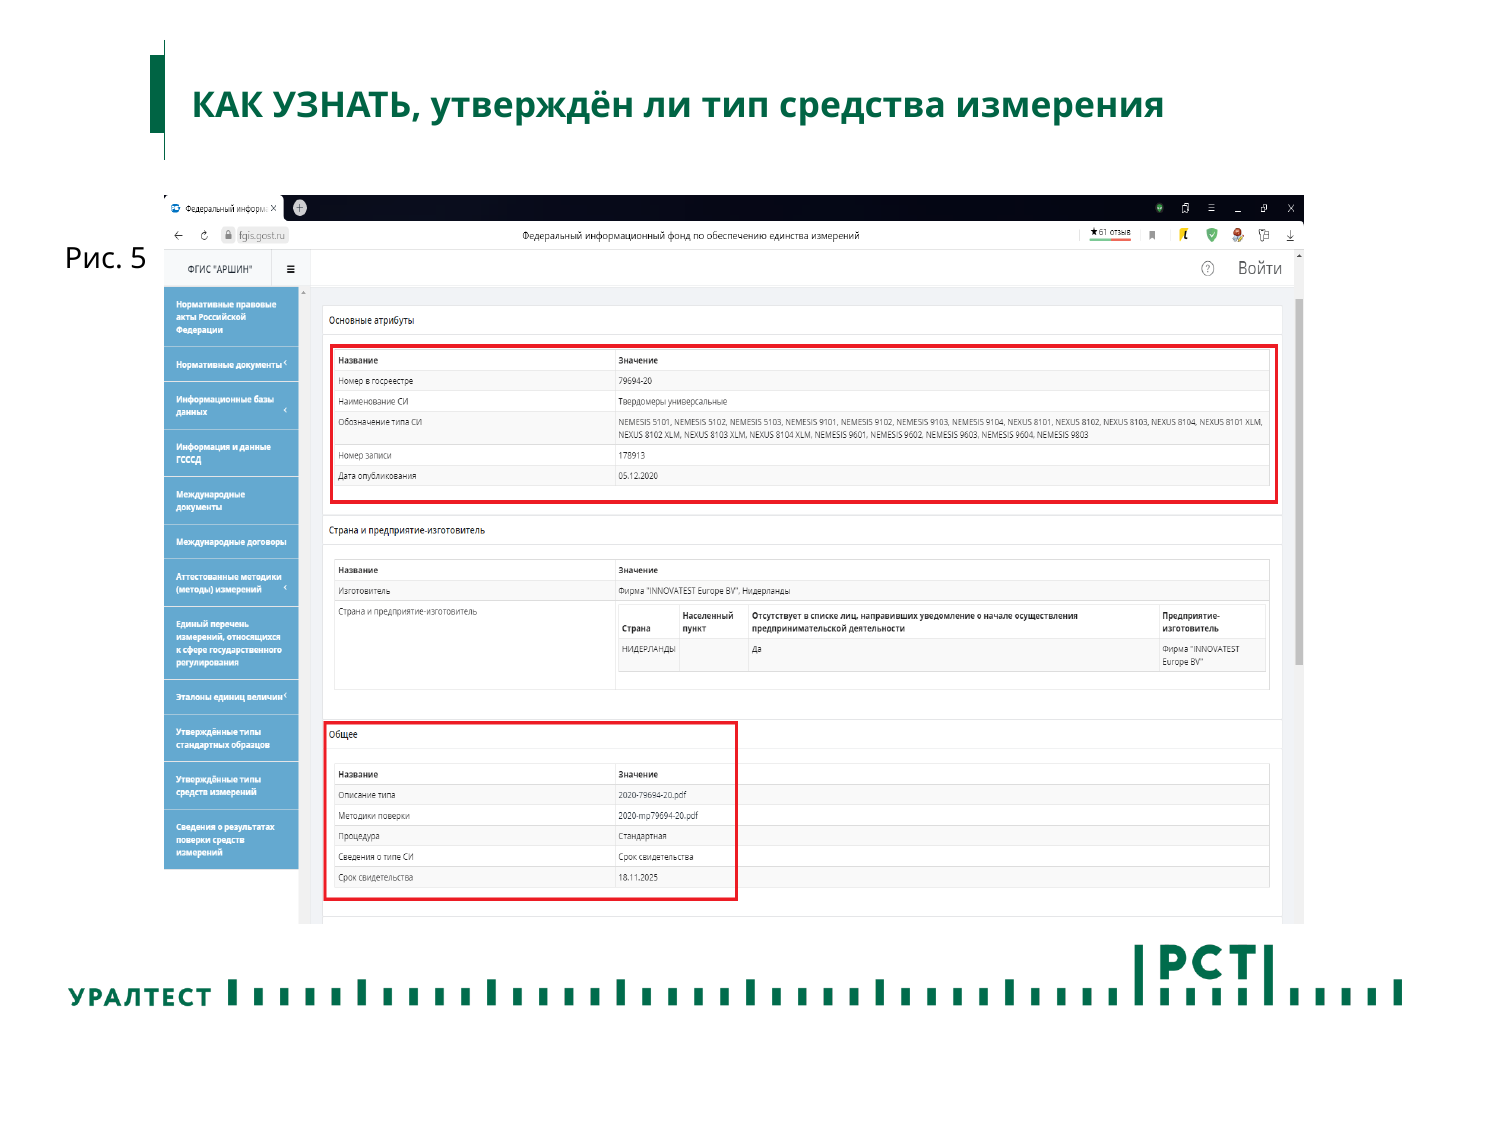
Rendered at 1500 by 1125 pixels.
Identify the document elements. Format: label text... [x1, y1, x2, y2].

text_box [150, 55, 164, 133]
text_box КАК УЗНАТЬ, утверждён ли тип средства измерения [176, 70, 1181, 133]
picture [0, 195, 1500, 1125]
text_box Рис. 5 [49, 160, 303, 358]
